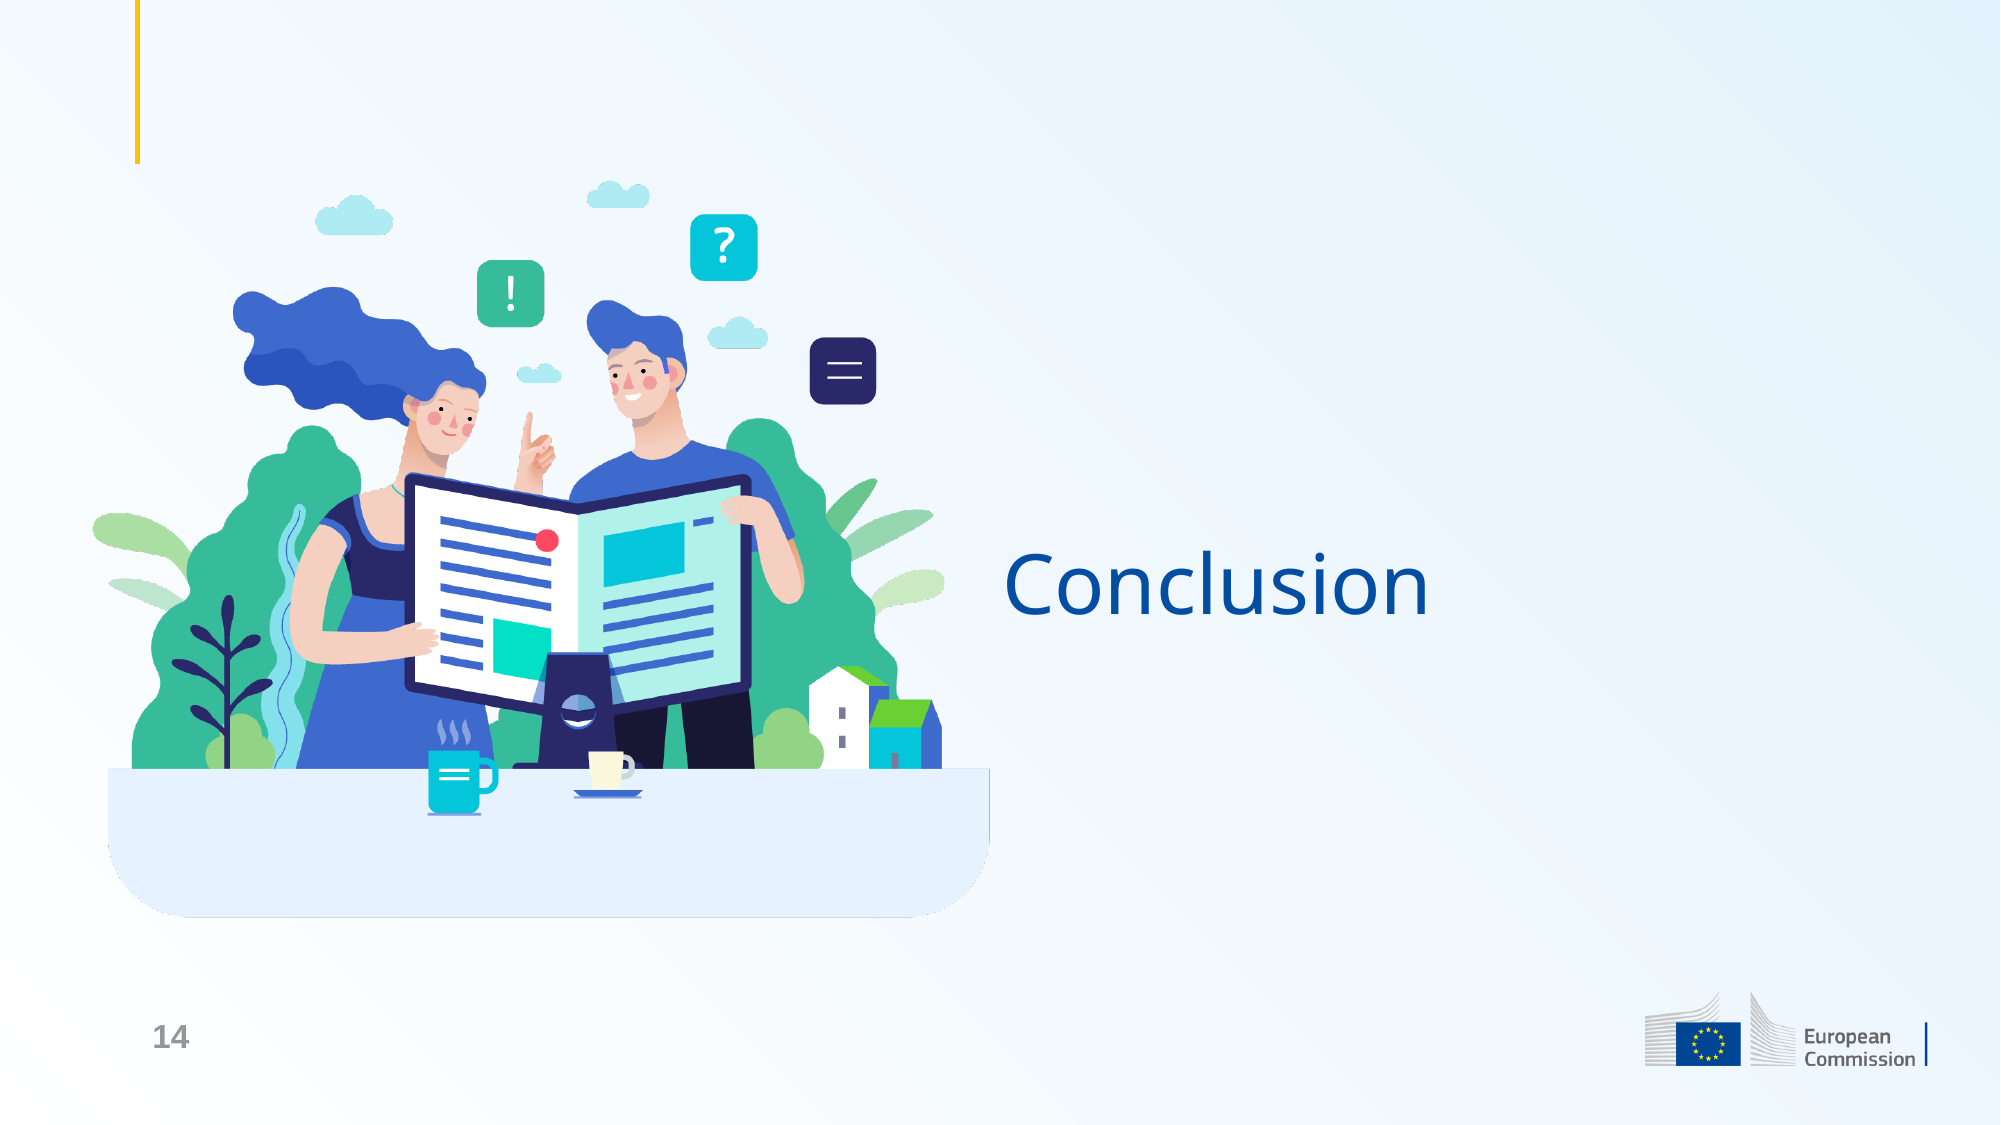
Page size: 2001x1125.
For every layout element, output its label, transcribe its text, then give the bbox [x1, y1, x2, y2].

text_box Conclusion [1028, 425, 2000, 633]
picture [1645, 991, 1928, 1066]
picture [53, 173, 1028, 924]
slide_number 14 [137, 1005, 588, 1066]
